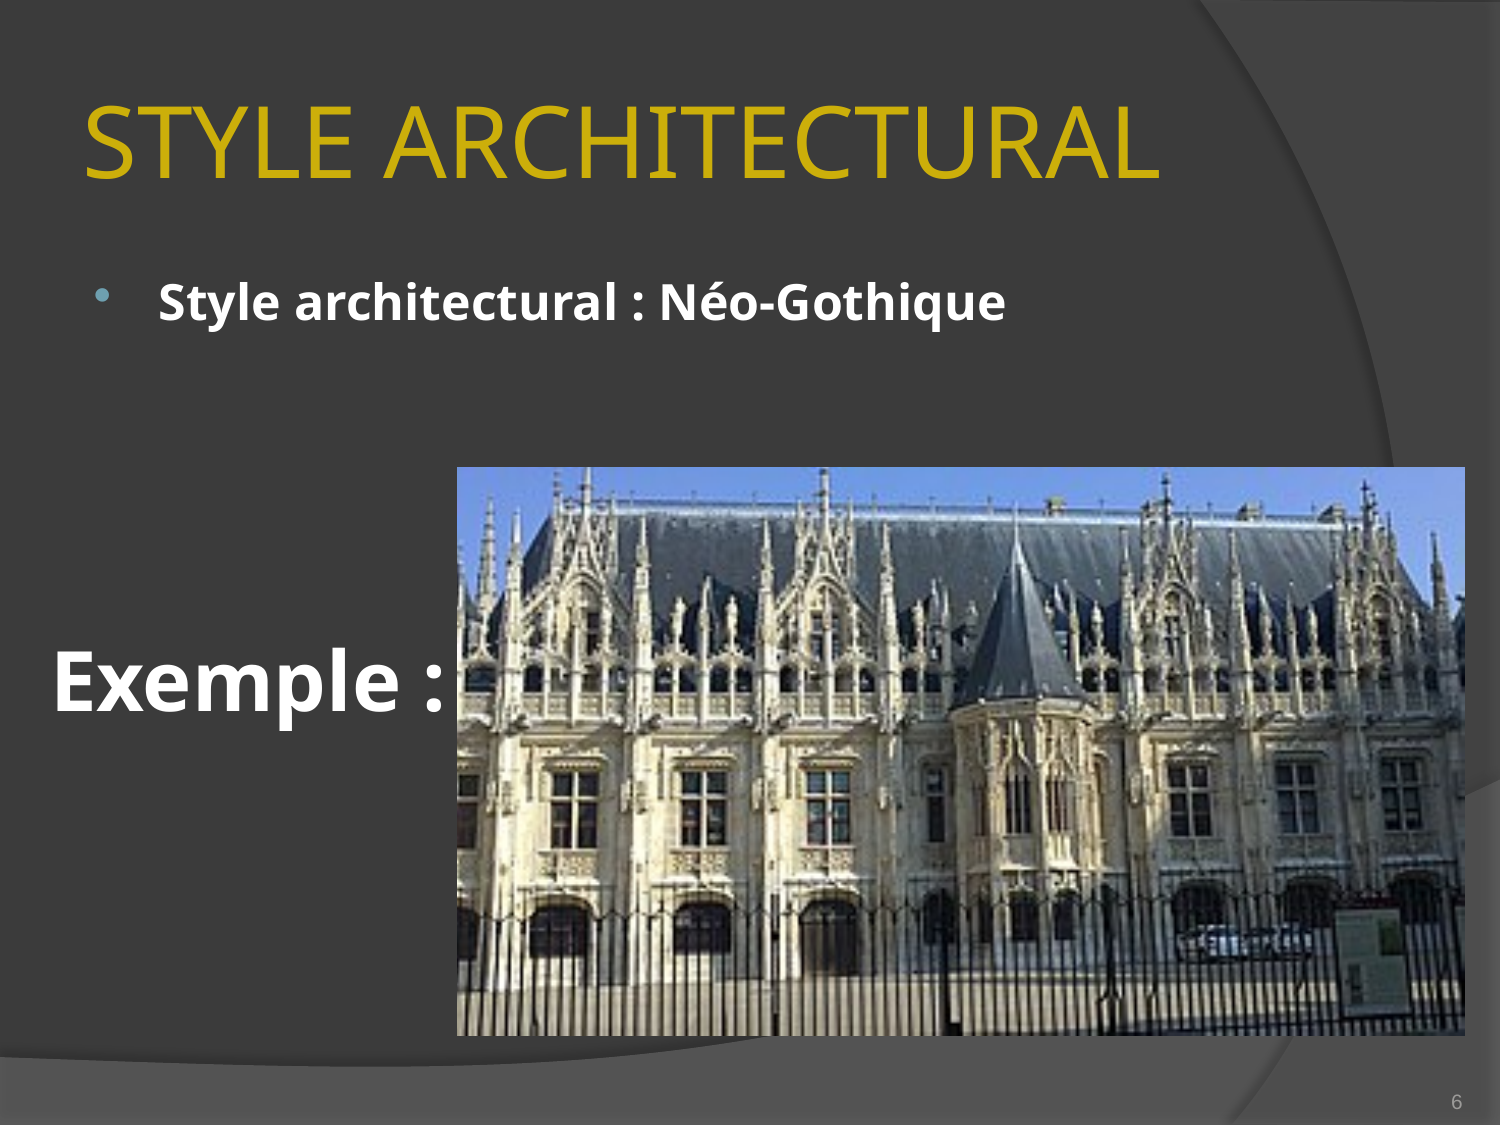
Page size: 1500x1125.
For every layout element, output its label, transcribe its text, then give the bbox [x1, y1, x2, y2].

picture [456, 467, 1466, 1037]
slide_number 6 [1337, 1053, 1463, 1114]
text_box Exemple : [35, 621, 446, 736]
list Style architectural : Néo-Gothique [75, 262, 1465, 446]
title STYLE ARCHITECTURAL [75, 45, 1300, 233]
